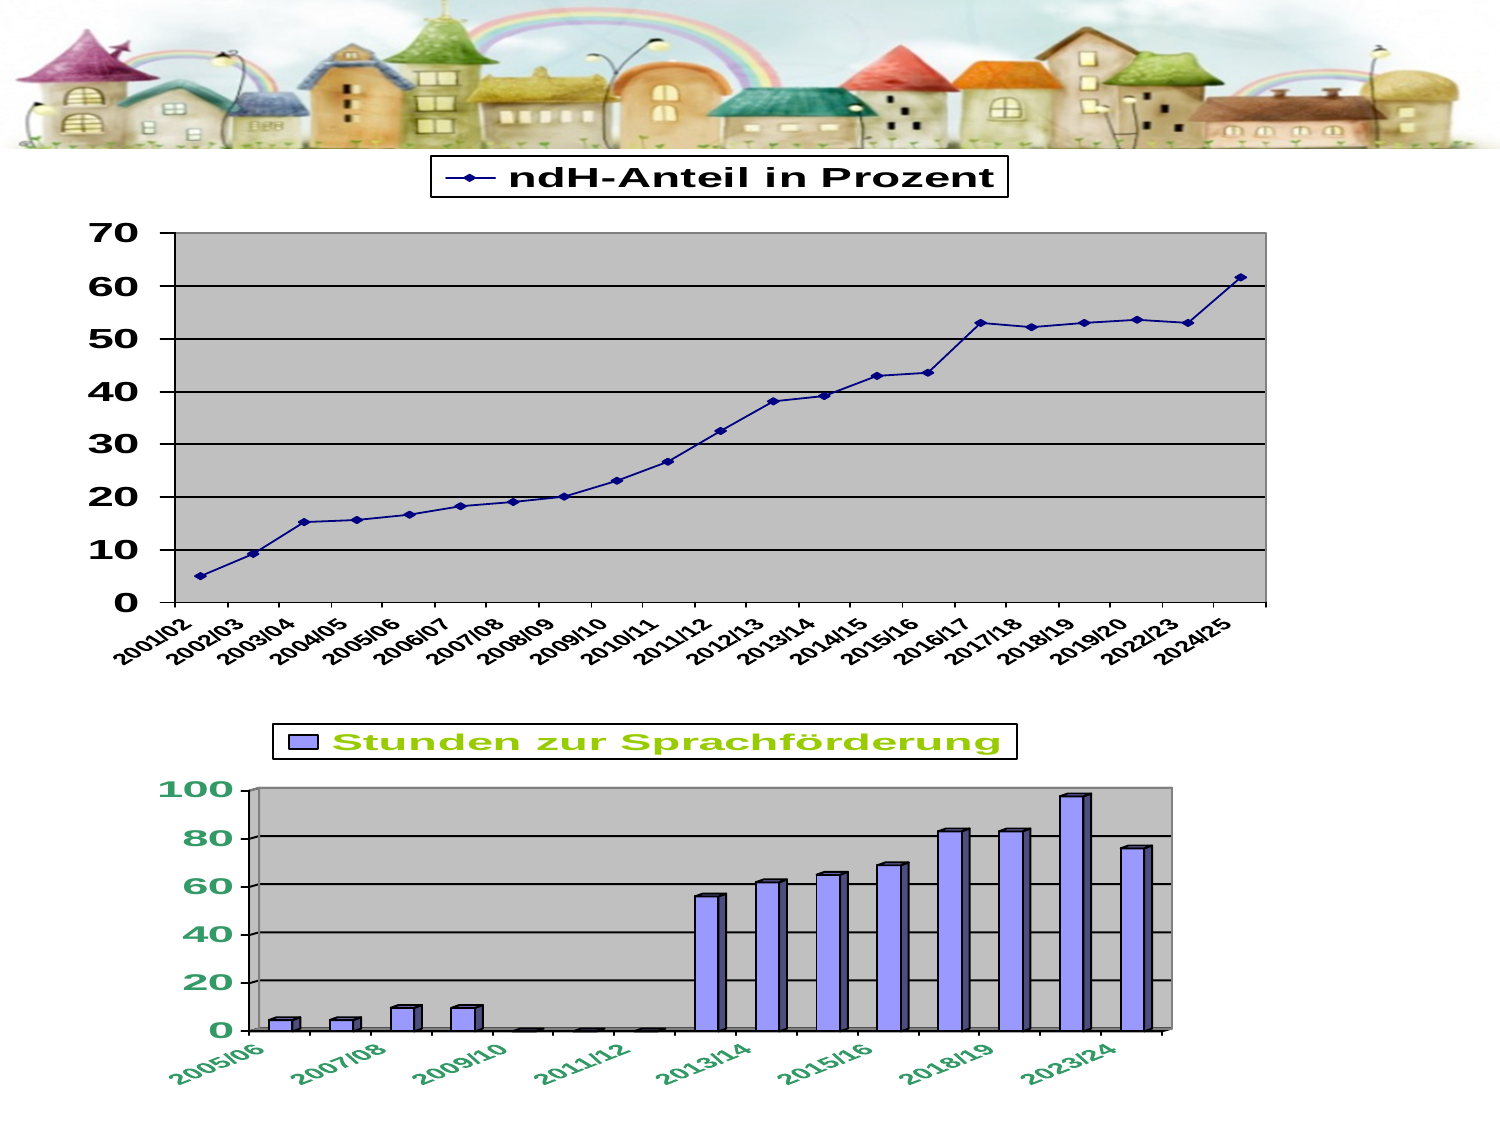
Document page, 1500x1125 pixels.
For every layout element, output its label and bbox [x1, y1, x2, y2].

picture [0, 0, 1500, 150]
text_box [52, 158, 1294, 690]
text_box [0, 715, 1294, 1110]
